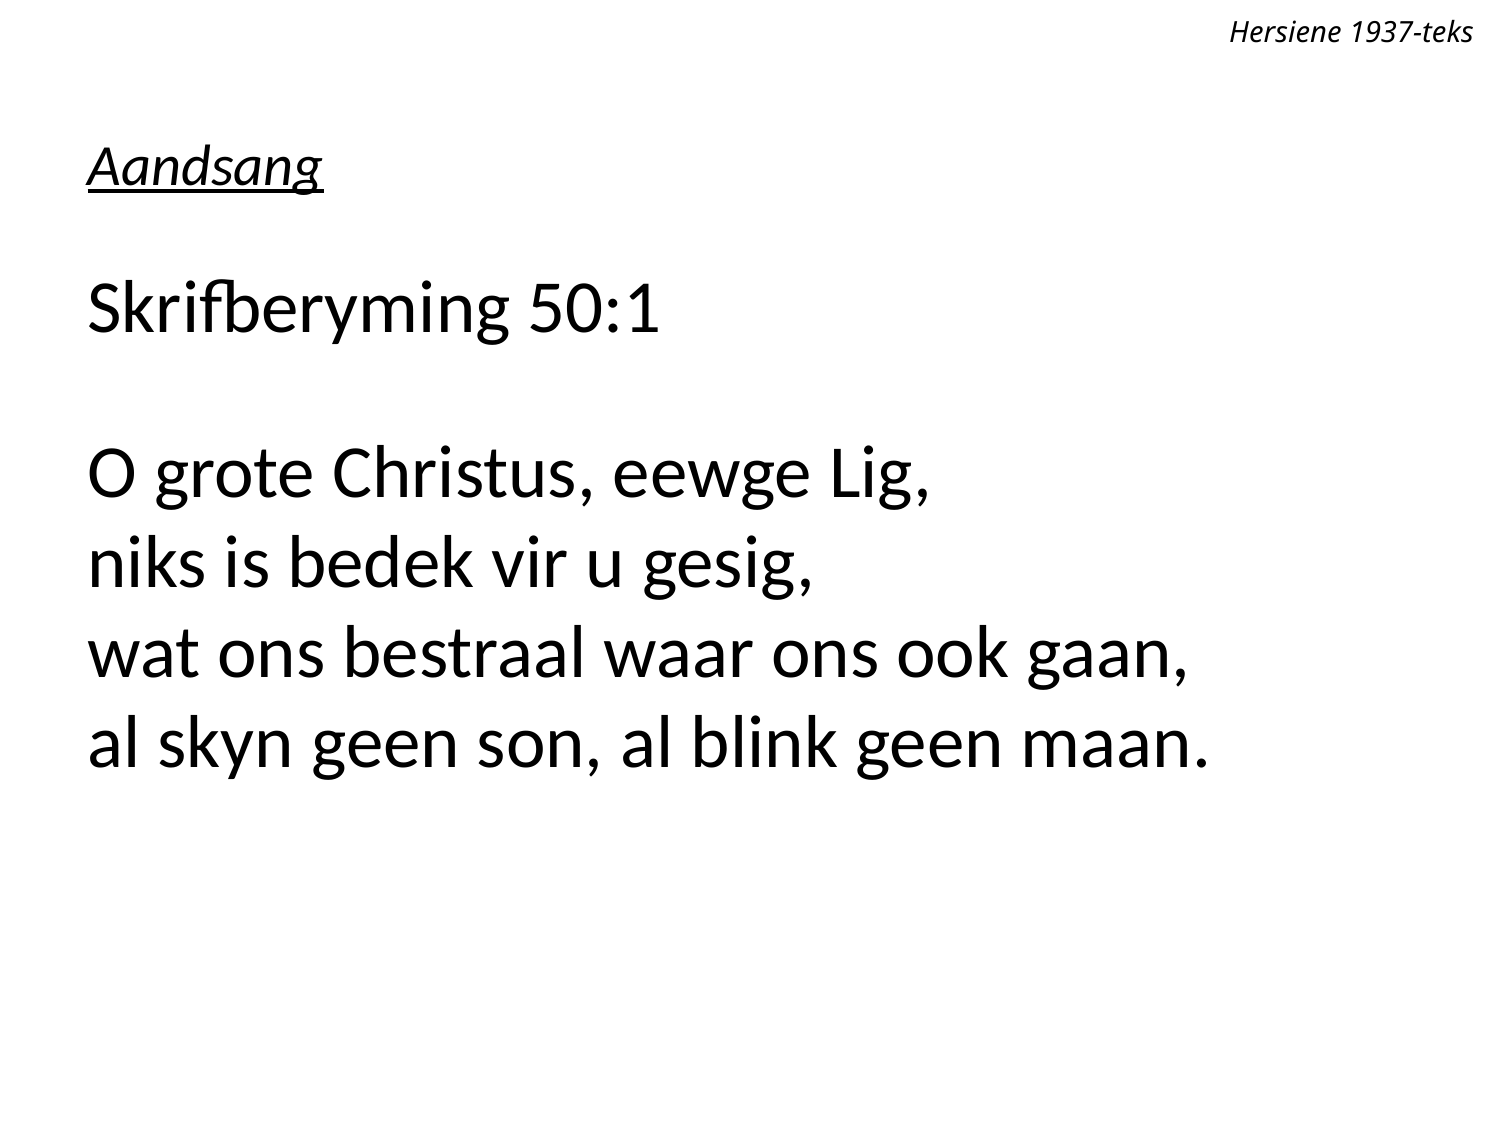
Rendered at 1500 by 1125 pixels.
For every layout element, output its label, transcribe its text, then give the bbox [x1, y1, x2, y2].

text_box Hersiene 1937-teks [1214, 5, 1489, 56]
text_box Aandsang Skrifberyming 50:1 O grote Christus, eewge Lig, niks is bedek vir u gesig, wat ons bestraal waar ons ook gaan, al skyn geen son, al blink geen maan. [72, 114, 1473, 790]
